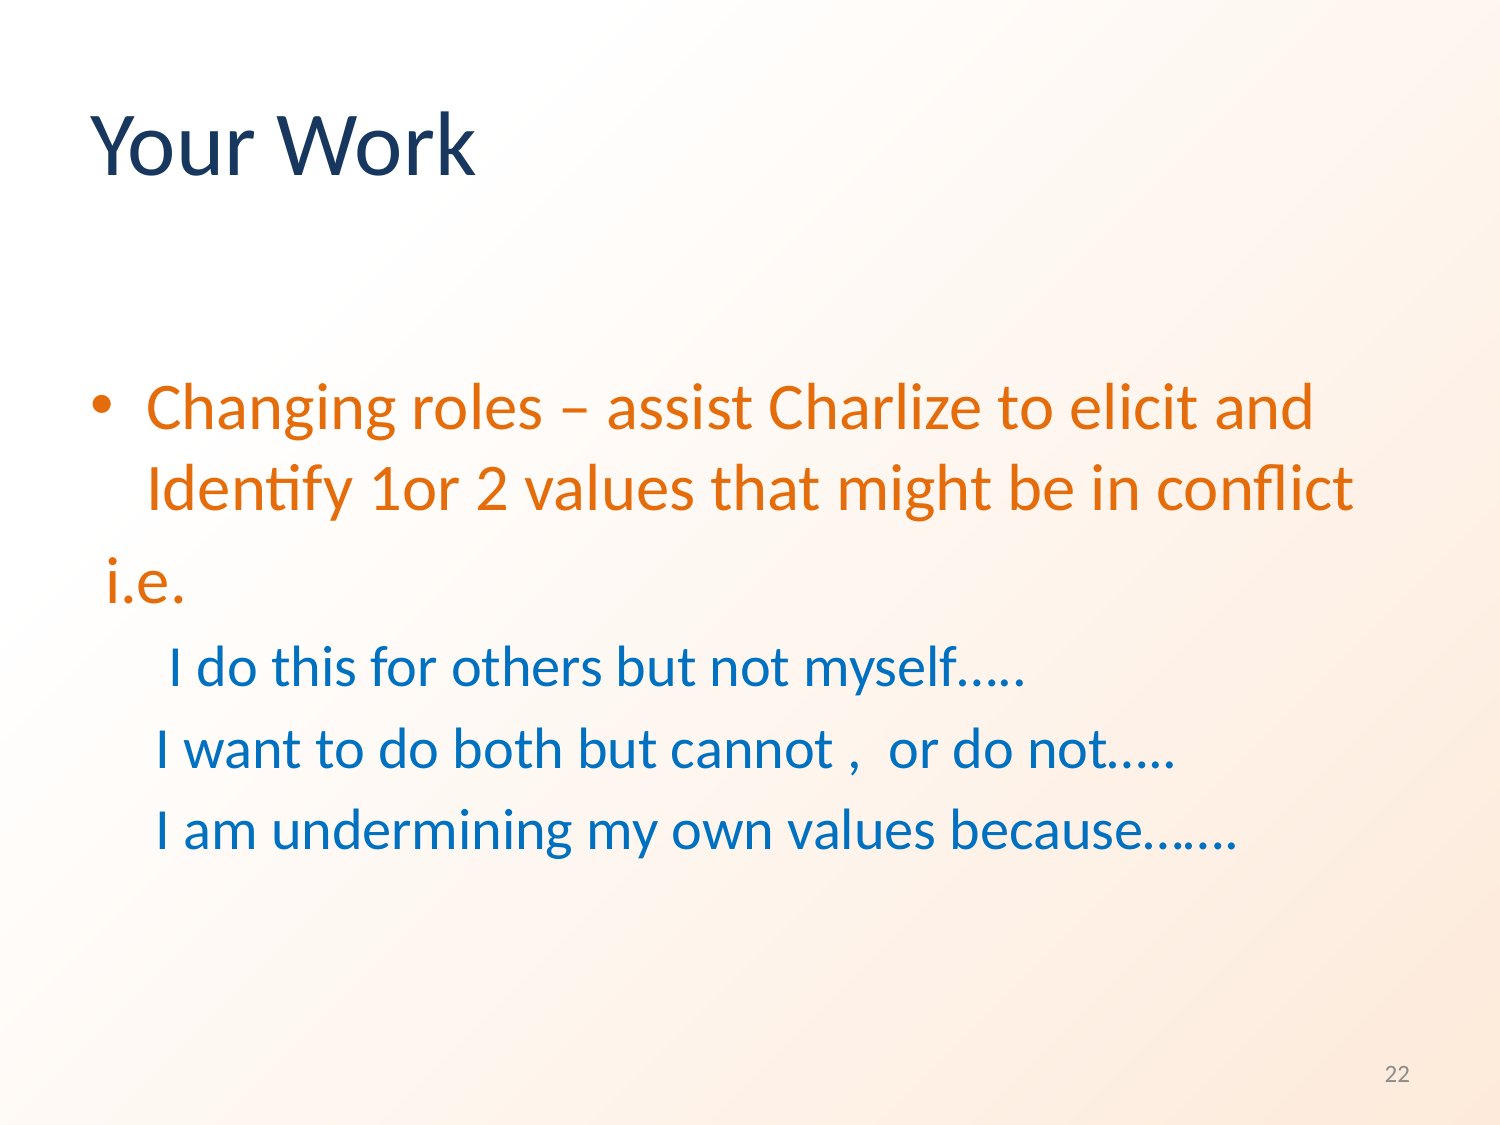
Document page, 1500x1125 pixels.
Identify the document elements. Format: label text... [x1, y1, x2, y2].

slide_number 22 [1074, 1042, 1425, 1103]
list Changing roles – assist Charlize to elicit and Identify 1or 2 values that might be in conflict i.e. I do this for others but not myself….. I want to do both but cannot , or do not….. I am undermining my own values because……. [75, 262, 1425, 1005]
title Your Work [75, 45, 1425, 233]
